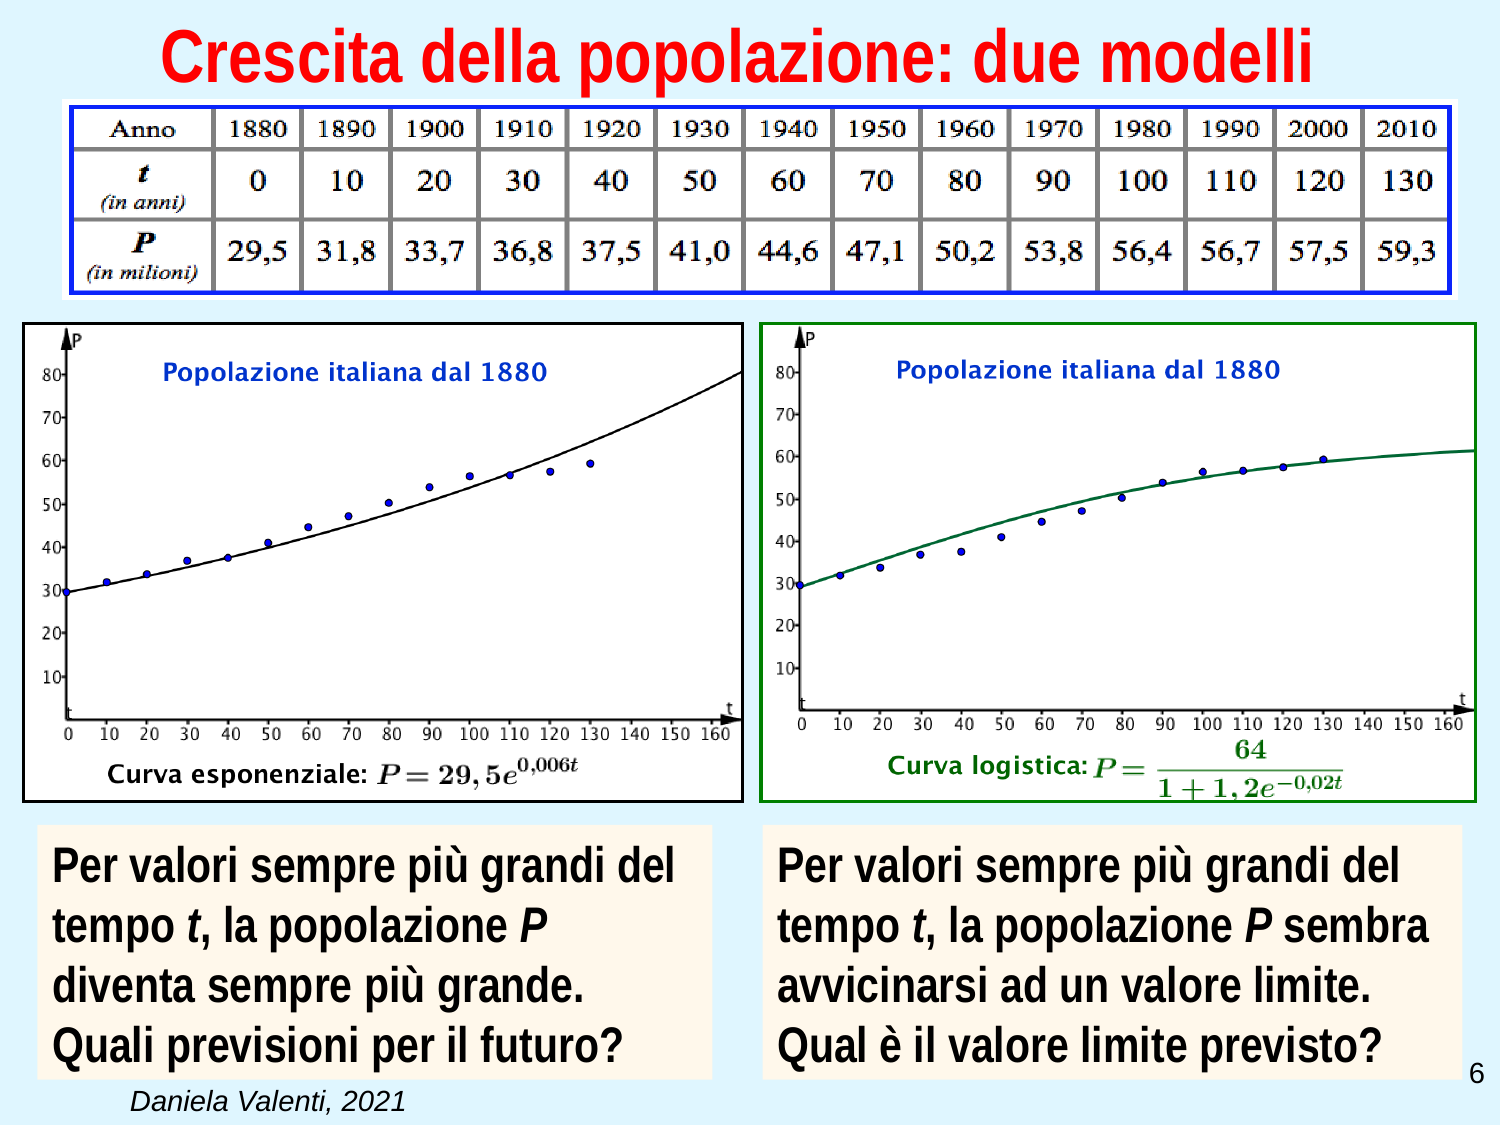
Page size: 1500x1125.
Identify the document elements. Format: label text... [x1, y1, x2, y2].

title Crescita della popolazione: due modelli [87, 0, 1388, 98]
text_box Per valori sempre più grandi del tempo t, la popolazione P sembra avvicinarsi ad un valore limite. Qual è il valore limite previsto? [762, 824, 1463, 1080]
text_box Per valori sempre più grandi del tempo t, la popolazione P diventa sempre più grande. Quali previsioni per il futuro? [37, 824, 713, 1080]
slide_number 6 [1449, 1046, 1500, 1125]
footer Daniela Valenti, 2021 [0, 1074, 538, 1125]
picture [24, 324, 742, 801]
picture [62, 99, 1458, 301]
picture [762, 324, 1475, 801]
